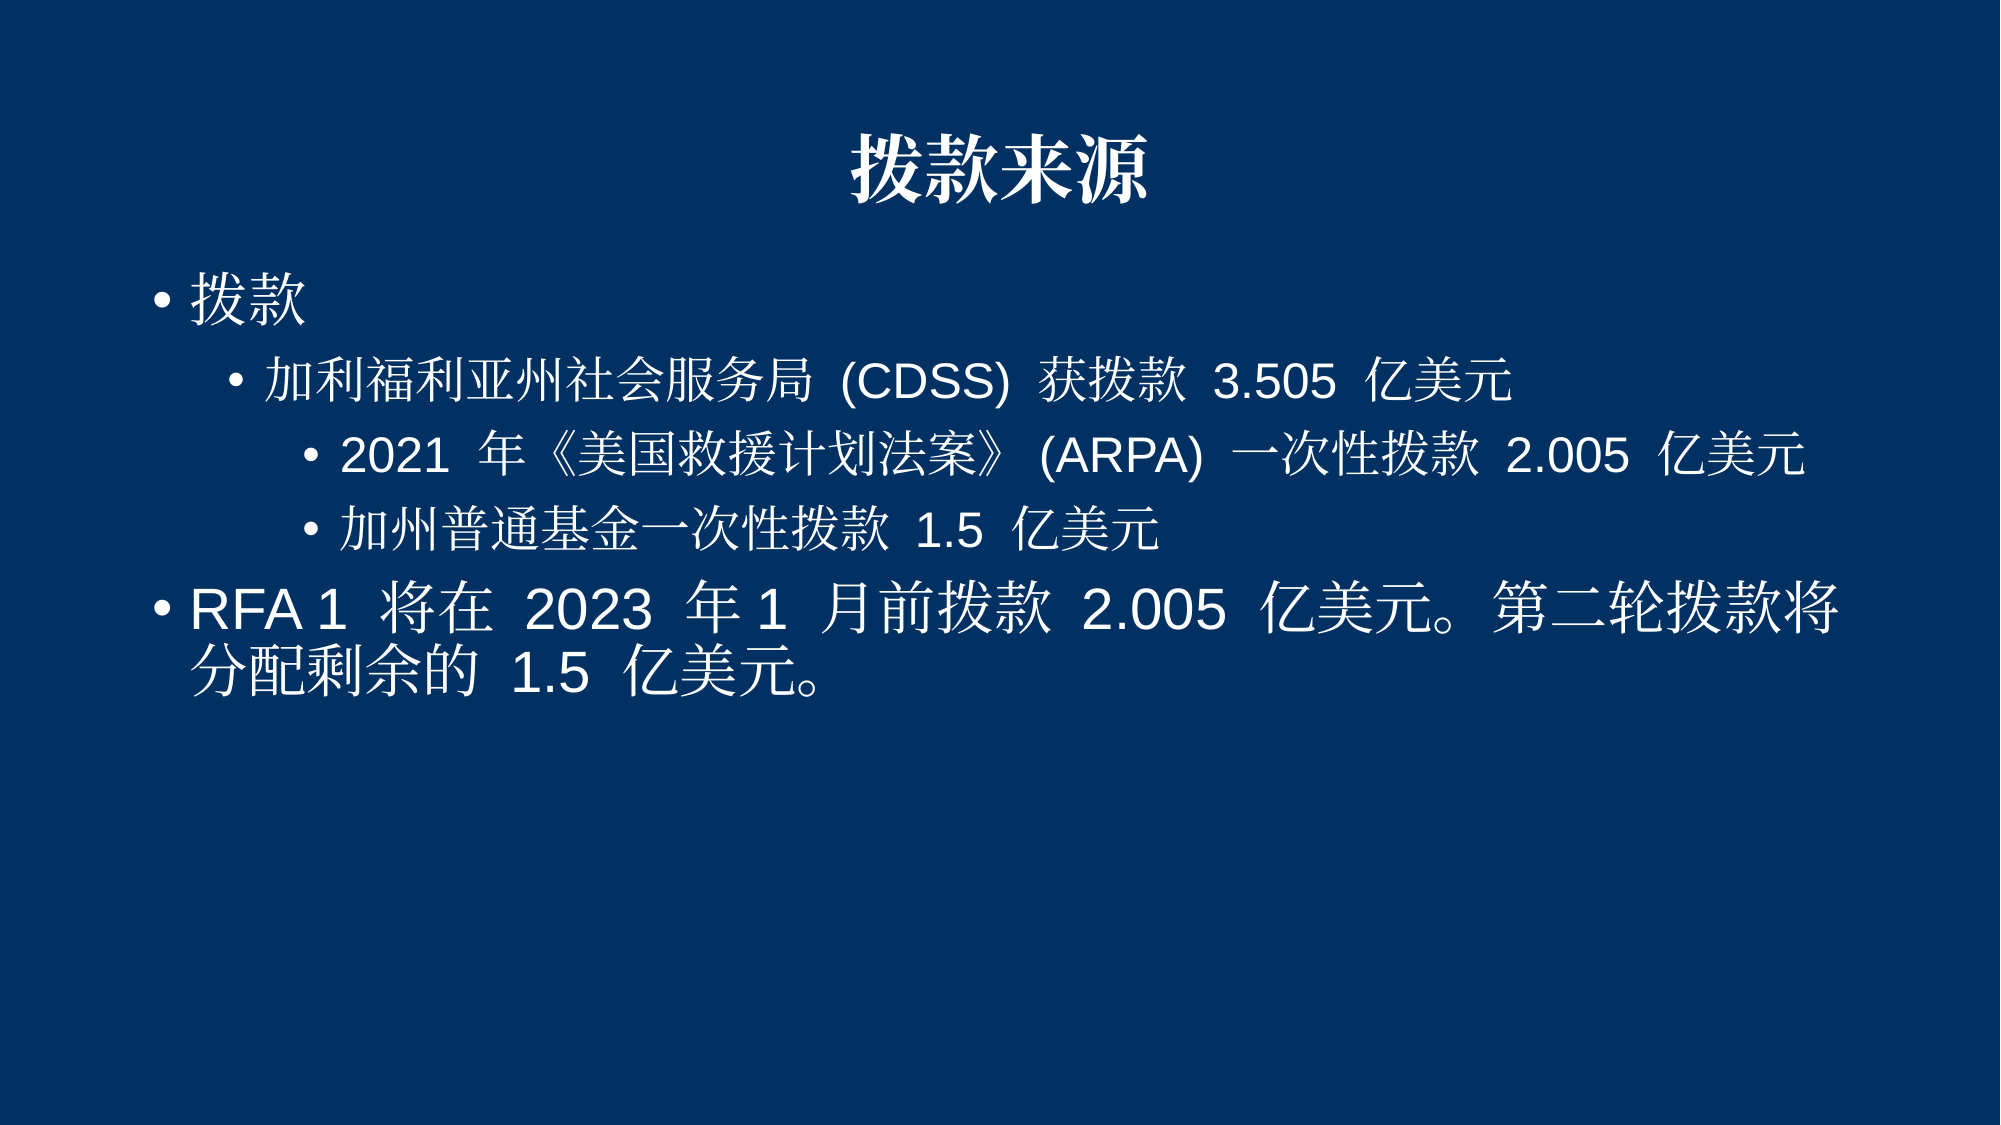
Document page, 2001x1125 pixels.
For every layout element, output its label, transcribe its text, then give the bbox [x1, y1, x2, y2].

list 拨款 加利福利亚州社会服务局 (CDSS) 获拨款 3.505 亿美元 2021 年《美国救援计划法案》(ARPA) 一次性拨款 2.005 亿美元 加州普通基金一次性拨款 1.5 亿美元 RFA 1 将在 2023 年1 月前拨款 2.005 亿美元。第二轮拨款将分配剩余的 1.5 亿美元。 [137, 263, 1863, 917]
title 拨款来源 [137, 64, 1863, 263]
